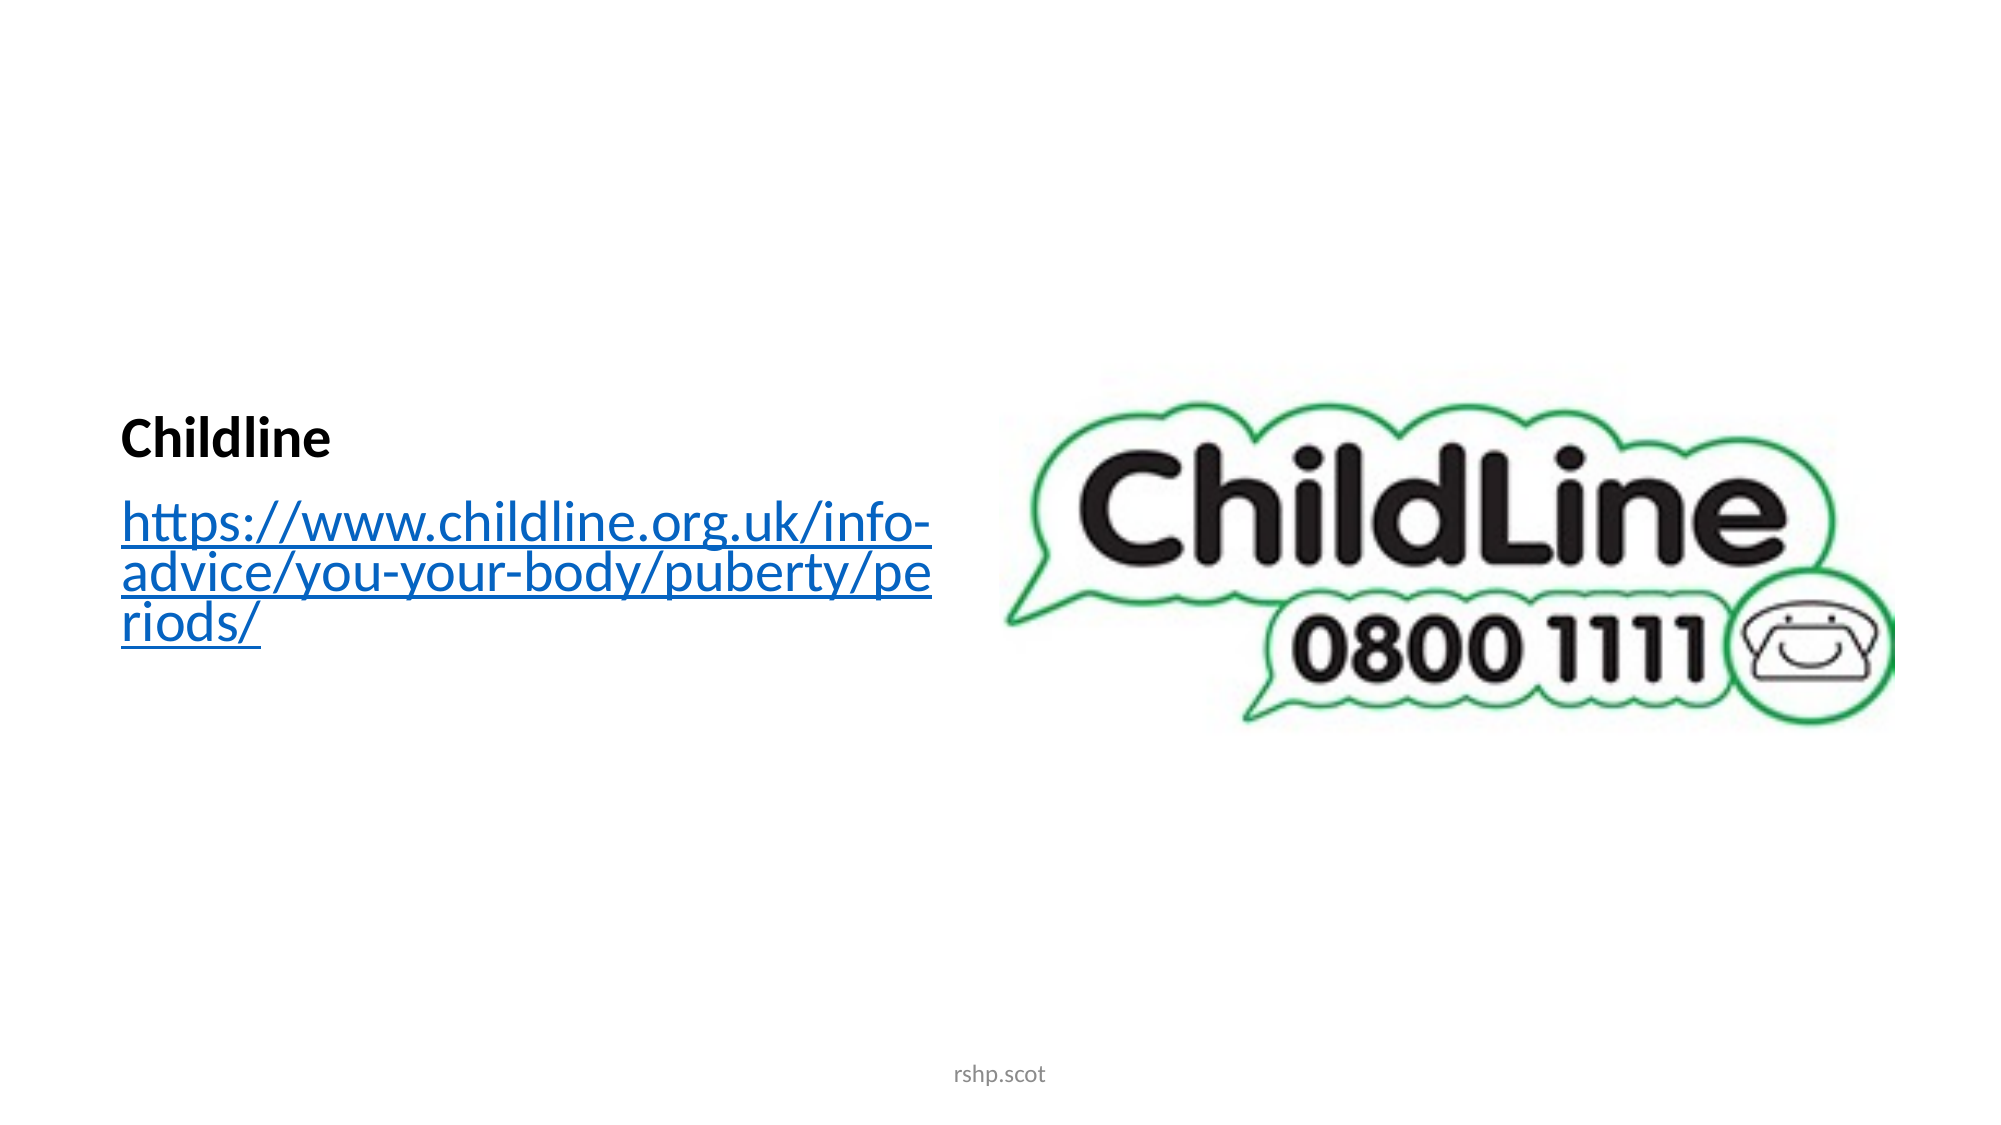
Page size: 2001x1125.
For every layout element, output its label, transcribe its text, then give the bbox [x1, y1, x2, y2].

footer rshp.scot [662, 1042, 1338, 1103]
picture [999, 104, 1895, 1020]
list Childline https://www.childline.org.uk/info-advice/you-your-body/puberty/periods/ [106, 399, 948, 1021]
